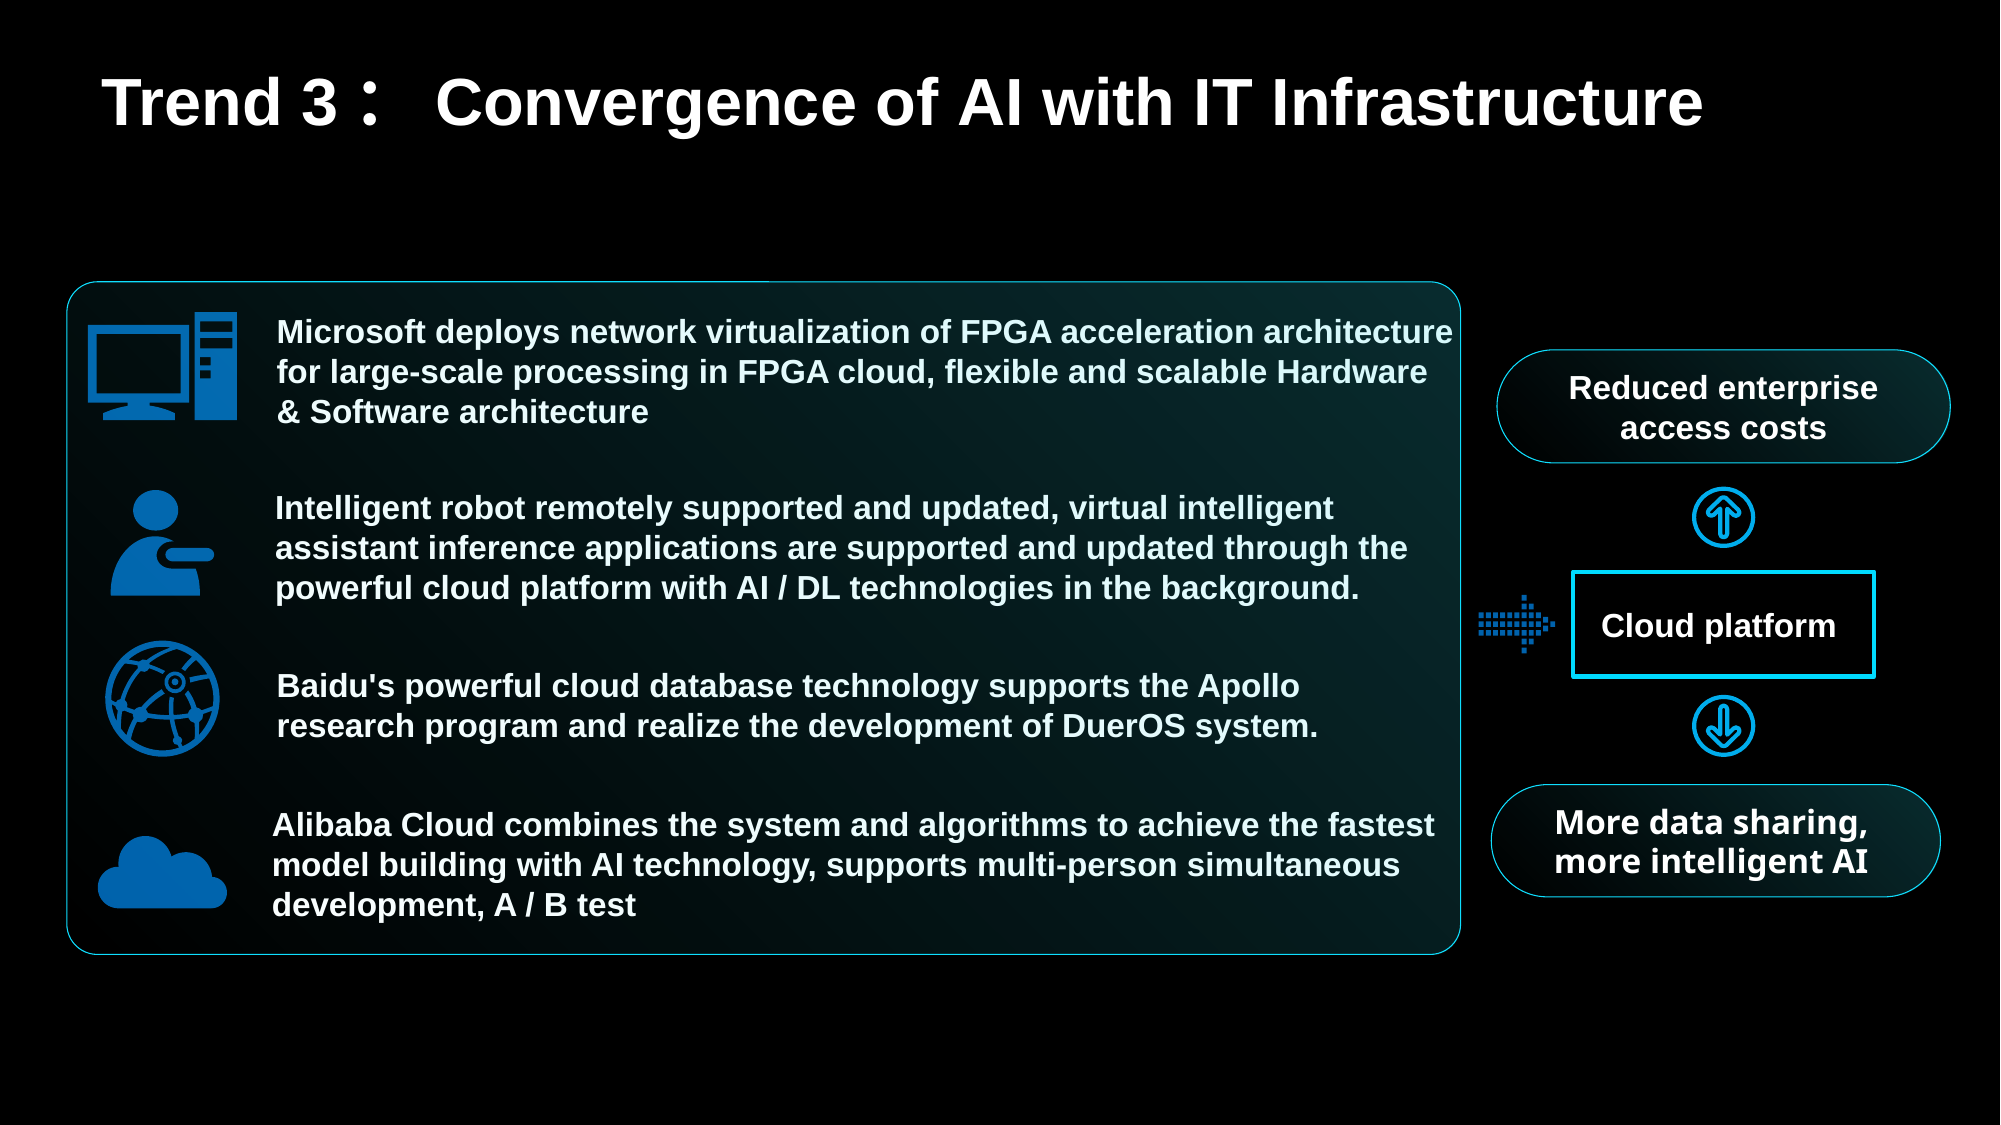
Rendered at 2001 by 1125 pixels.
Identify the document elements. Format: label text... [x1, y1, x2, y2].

title Trend 3：Convergence of AI with IT Infrastructure [86, 42, 1914, 161]
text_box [66, 281, 1509, 955]
text_box Cloud platform [1571, 570, 1876, 679]
text_box [1692, 694, 1756, 757]
text_box Reduced enterprise access costs [1513, 347, 1953, 465]
text_box More data sharing, more intelligent AI [1513, 782, 1943, 899]
text_box [1692, 486, 1756, 548]
text_box [1513, 593, 1557, 655]
